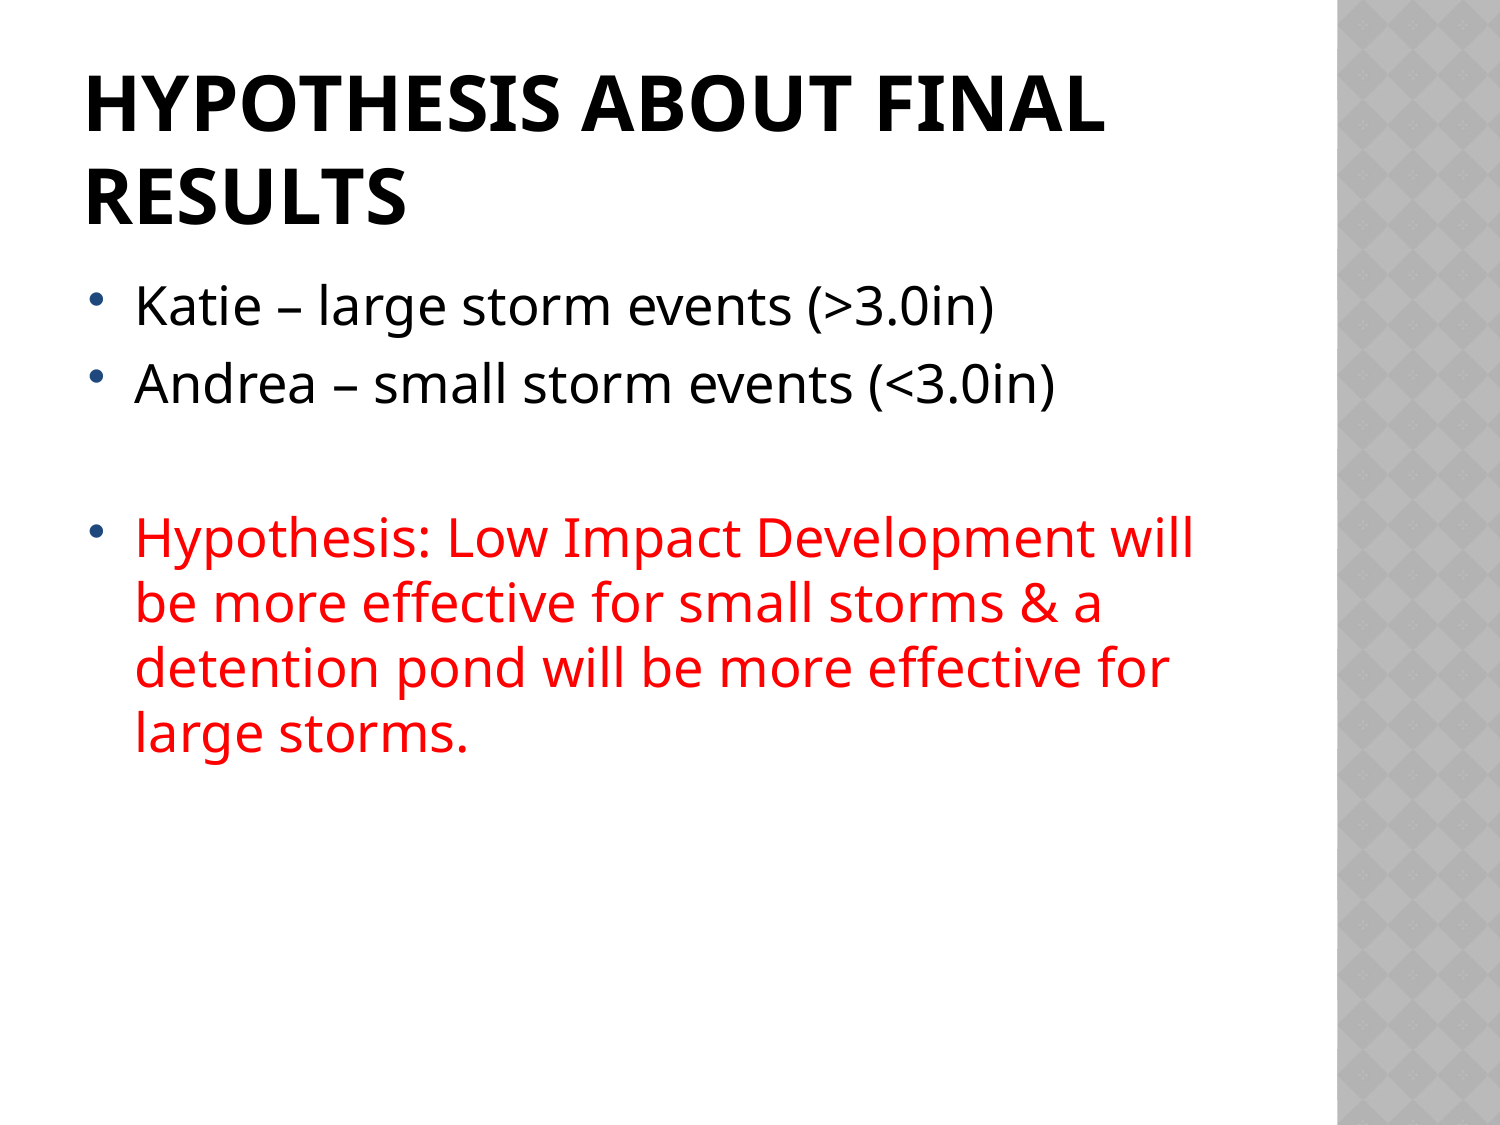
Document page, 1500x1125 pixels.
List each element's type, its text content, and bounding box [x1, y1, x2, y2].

title Hypothesis about final results [75, 52, 1263, 240]
list Katie – large storm events (>3.0in) Andrea – small storm events (<3.0in) Hypothesis: Low Impact Development will be more effective for small storms & a detention pond will be more effective for large storms. [75, 264, 1263, 1059]
